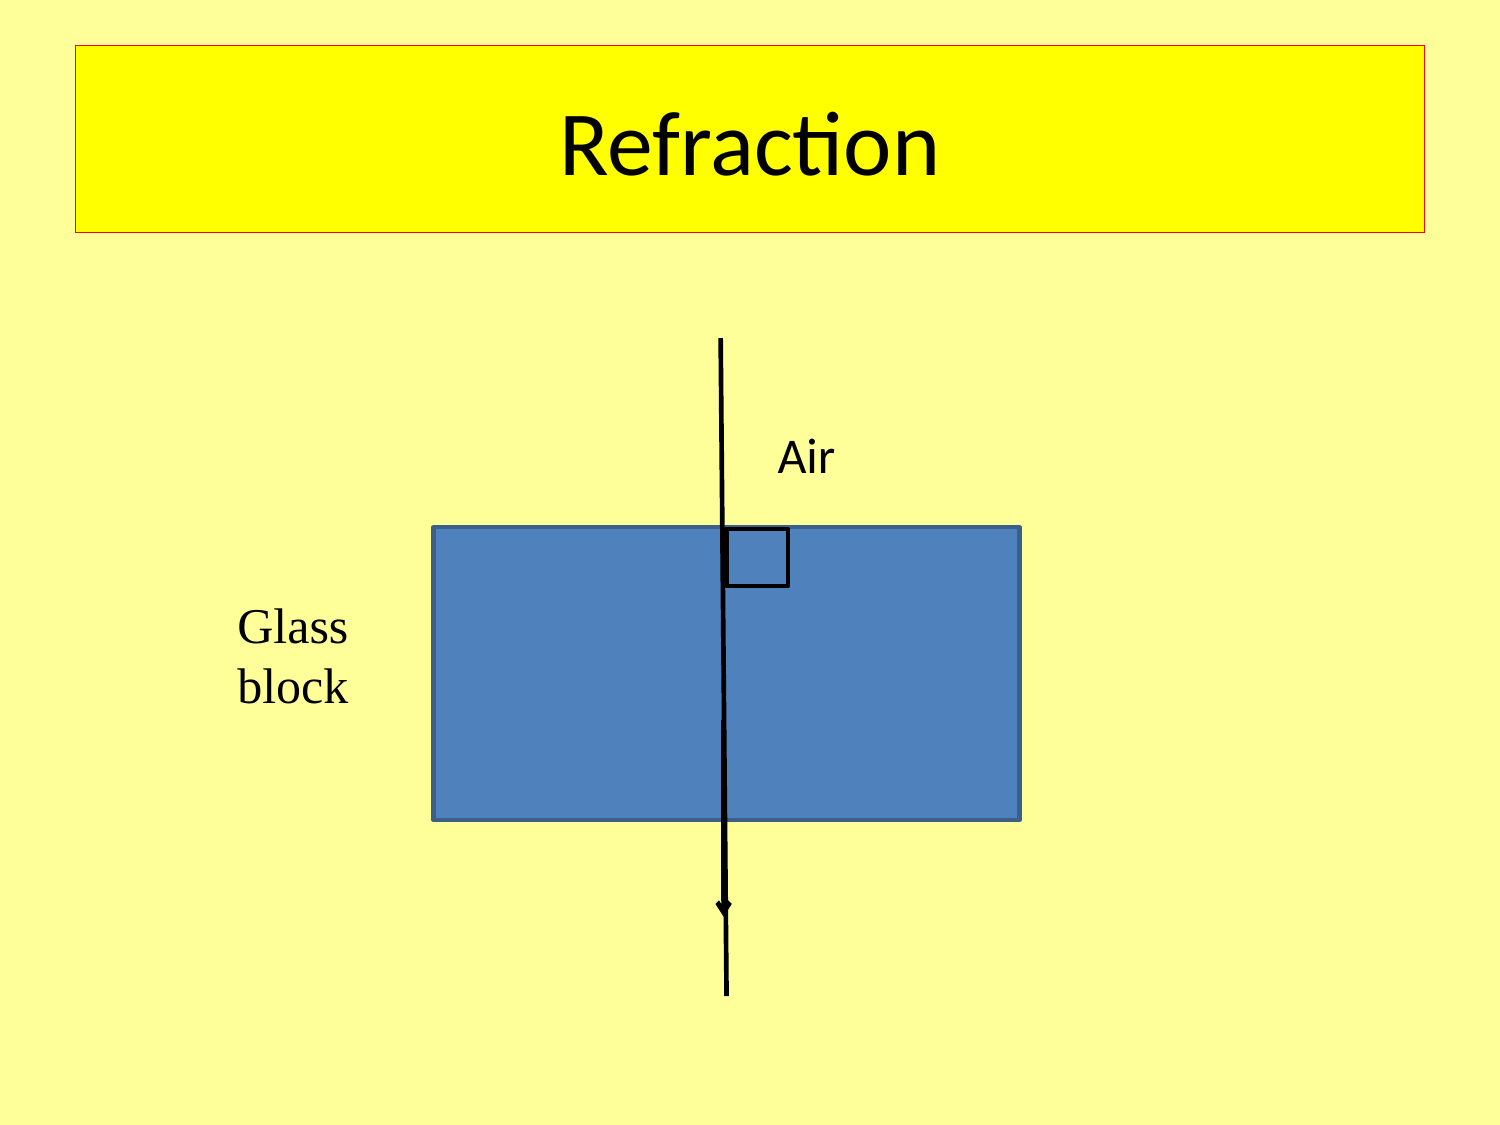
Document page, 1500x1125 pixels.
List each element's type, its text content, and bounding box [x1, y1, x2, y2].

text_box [720, 918, 727, 997]
title Refraction [75, 45, 1425, 233]
text_box [731, 525, 1022, 822]
text_box Glass block [128, 585, 364, 721]
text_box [720, 337, 727, 724]
text_box [731, 527, 790, 588]
text_box Air [762, 415, 902, 491]
text_box [431, 525, 715, 822]
